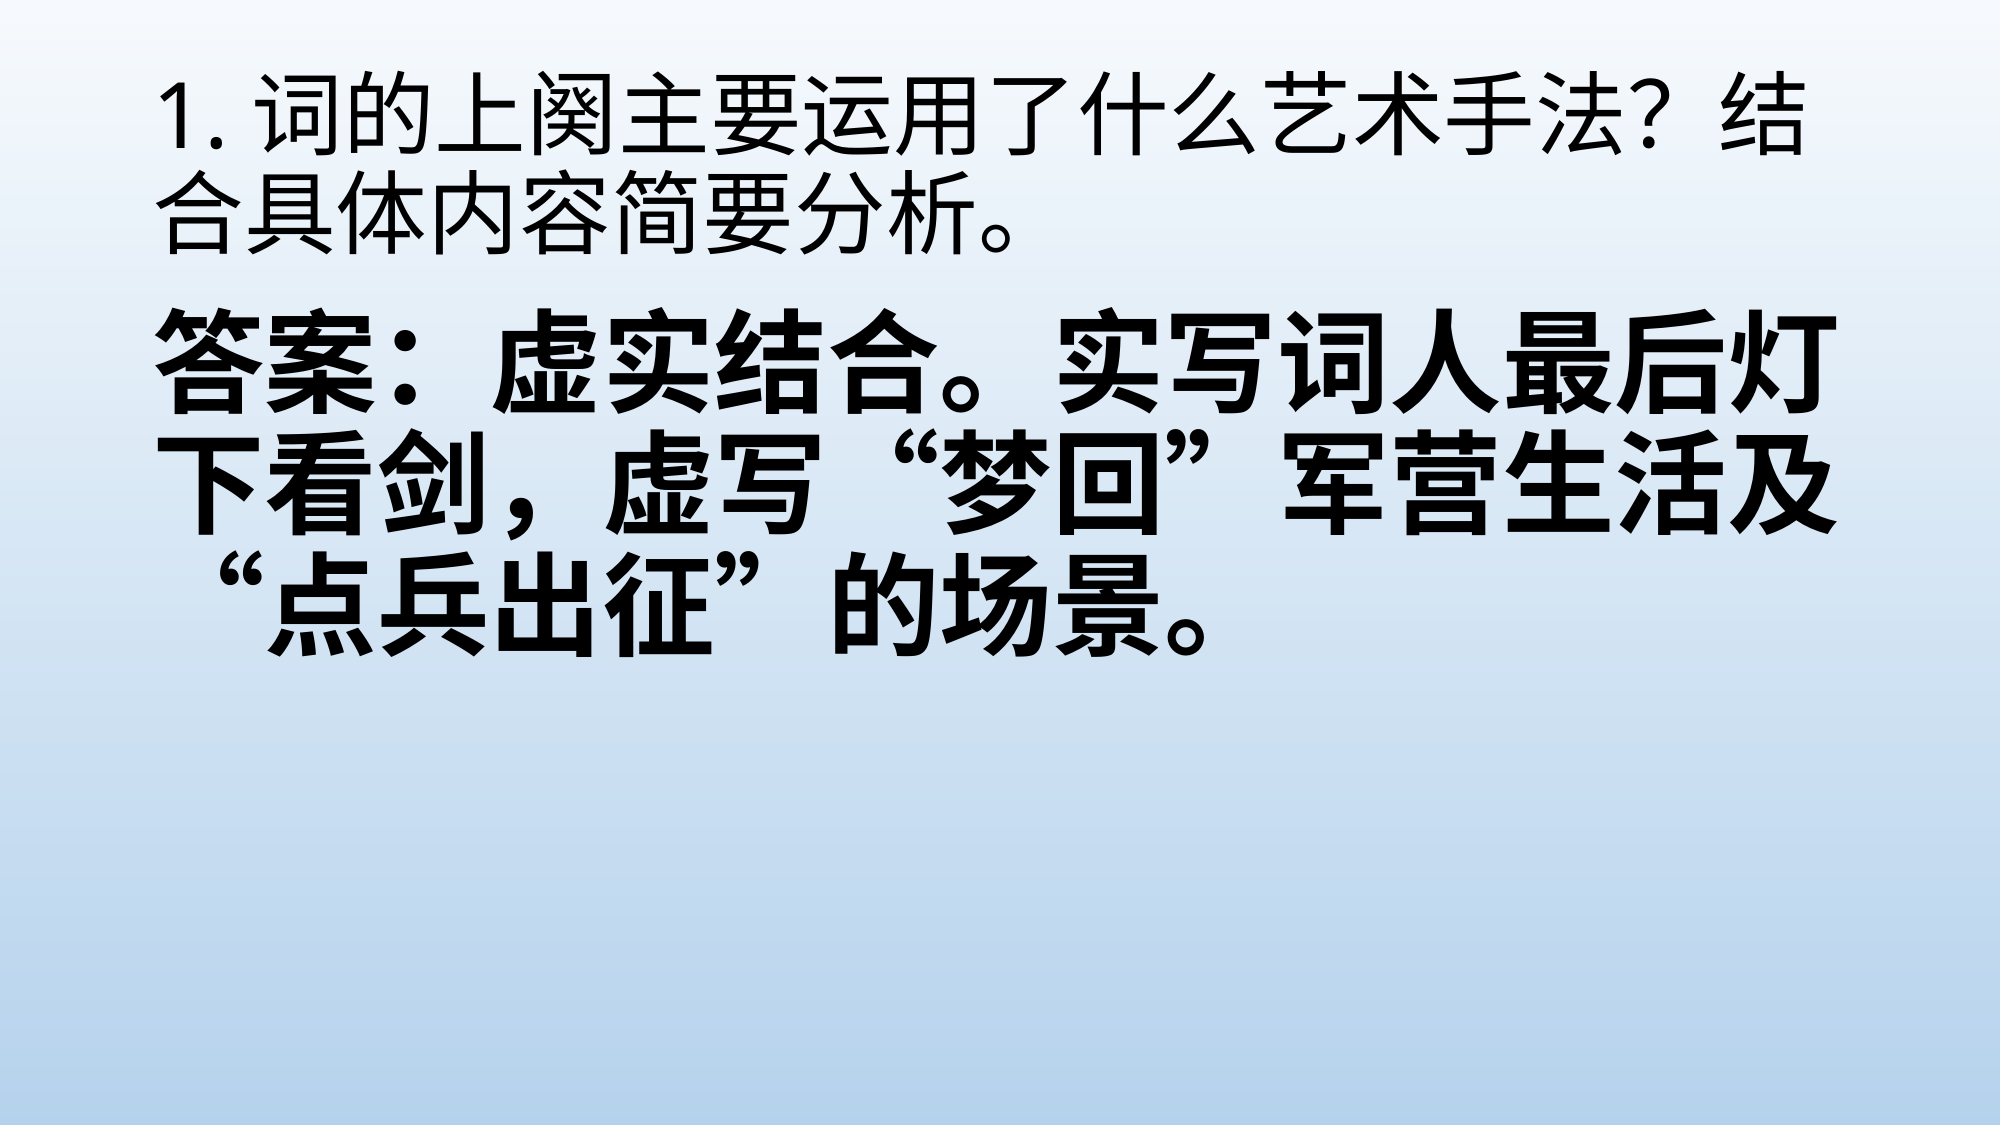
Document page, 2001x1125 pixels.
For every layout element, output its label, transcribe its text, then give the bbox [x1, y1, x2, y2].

title 1.词的上阕主要运用了什么艺术手法？结合具体内容简要分析。 [137, 59, 1863, 278]
list 答案：虚实结合。实写词人最后灯下看剑，虚写“梦回”军营生活及“点兵出征”的场景。 [137, 299, 1863, 1014]
